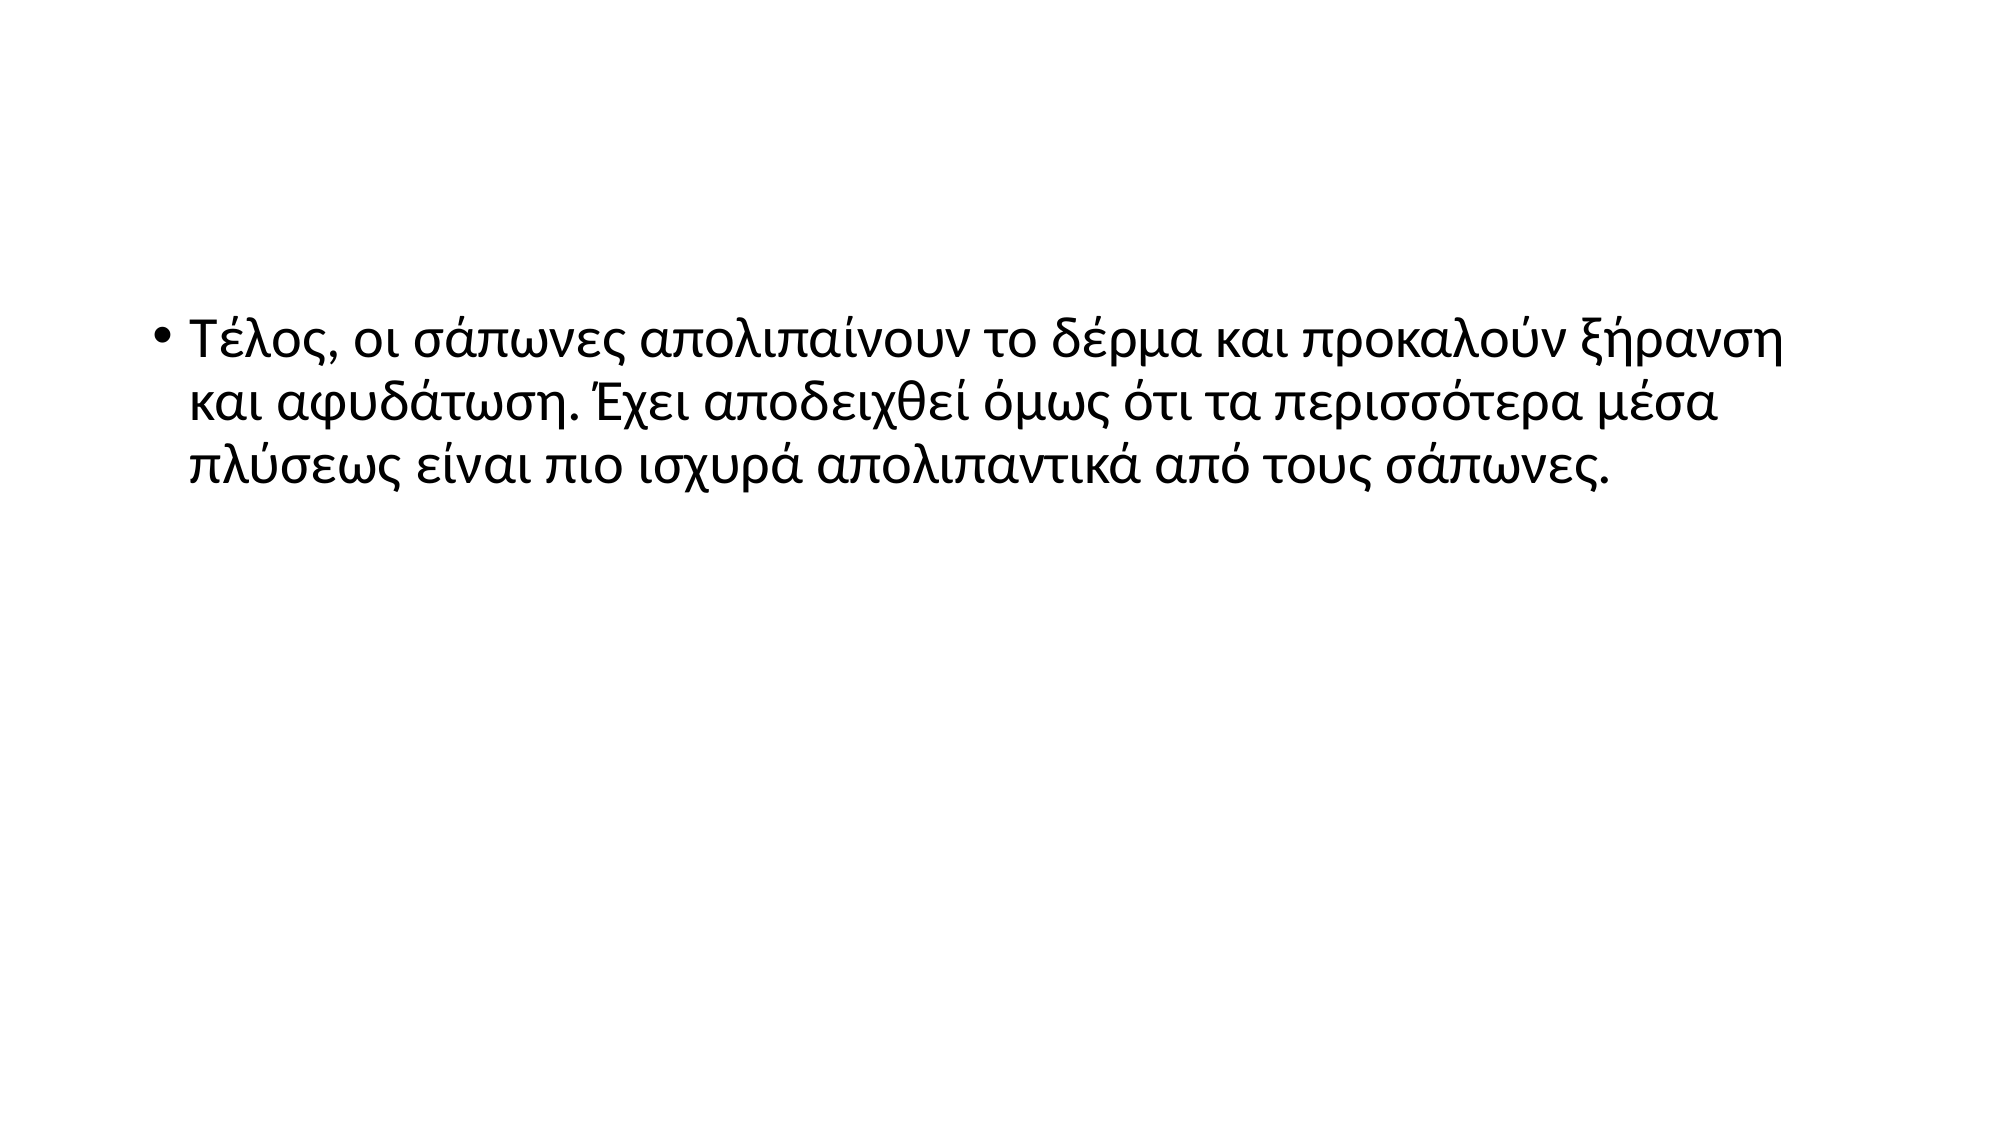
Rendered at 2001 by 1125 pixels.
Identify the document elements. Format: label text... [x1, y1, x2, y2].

list Τέλος, οι σάπωνες απολιπαίνουν το δέρμα και προκαλούν ξήρανση και αφυδάτωση. Έχει αποδειχθεί όμως ότι τα περισσότερα μέσα πλύσεως είναι πιο ισχυρά απολιπαντικά από τους σάπωνες. [137, 299, 1863, 1014]
